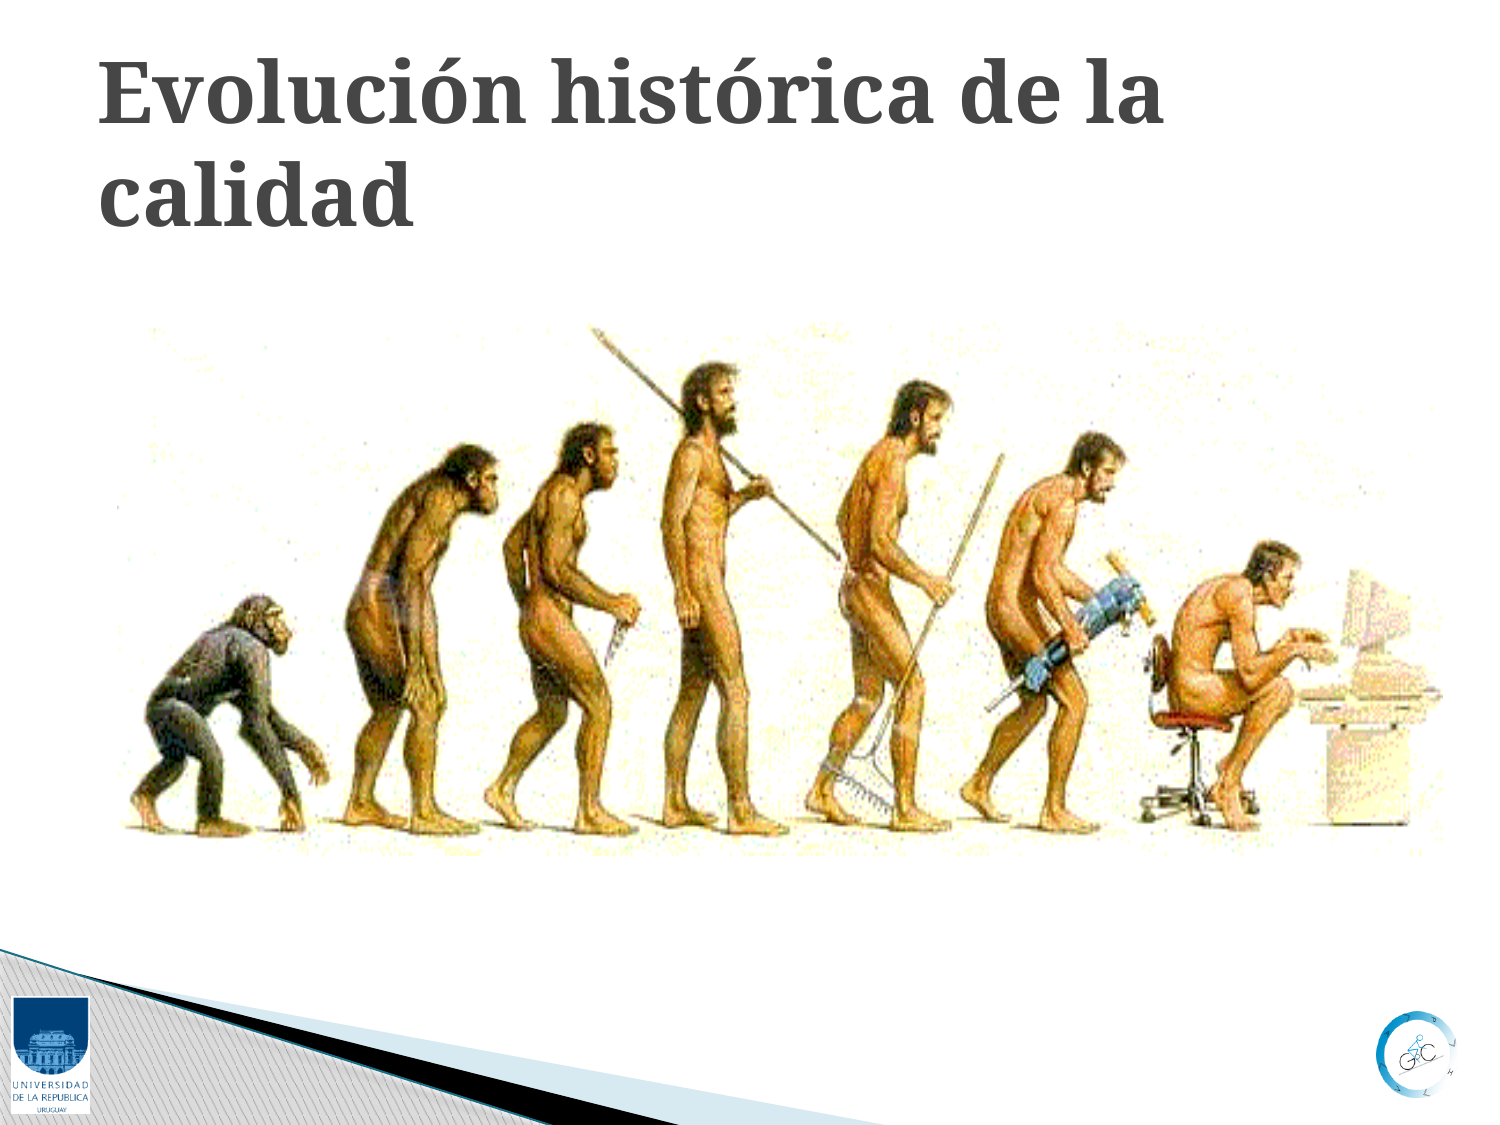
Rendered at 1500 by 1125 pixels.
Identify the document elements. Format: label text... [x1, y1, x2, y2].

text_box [117, 312, 1444, 856]
picture [11, 996, 90, 1114]
picture [1376, 1011, 1458, 1098]
title Evolución histórica de la calidad [82, 46, 1432, 235]
